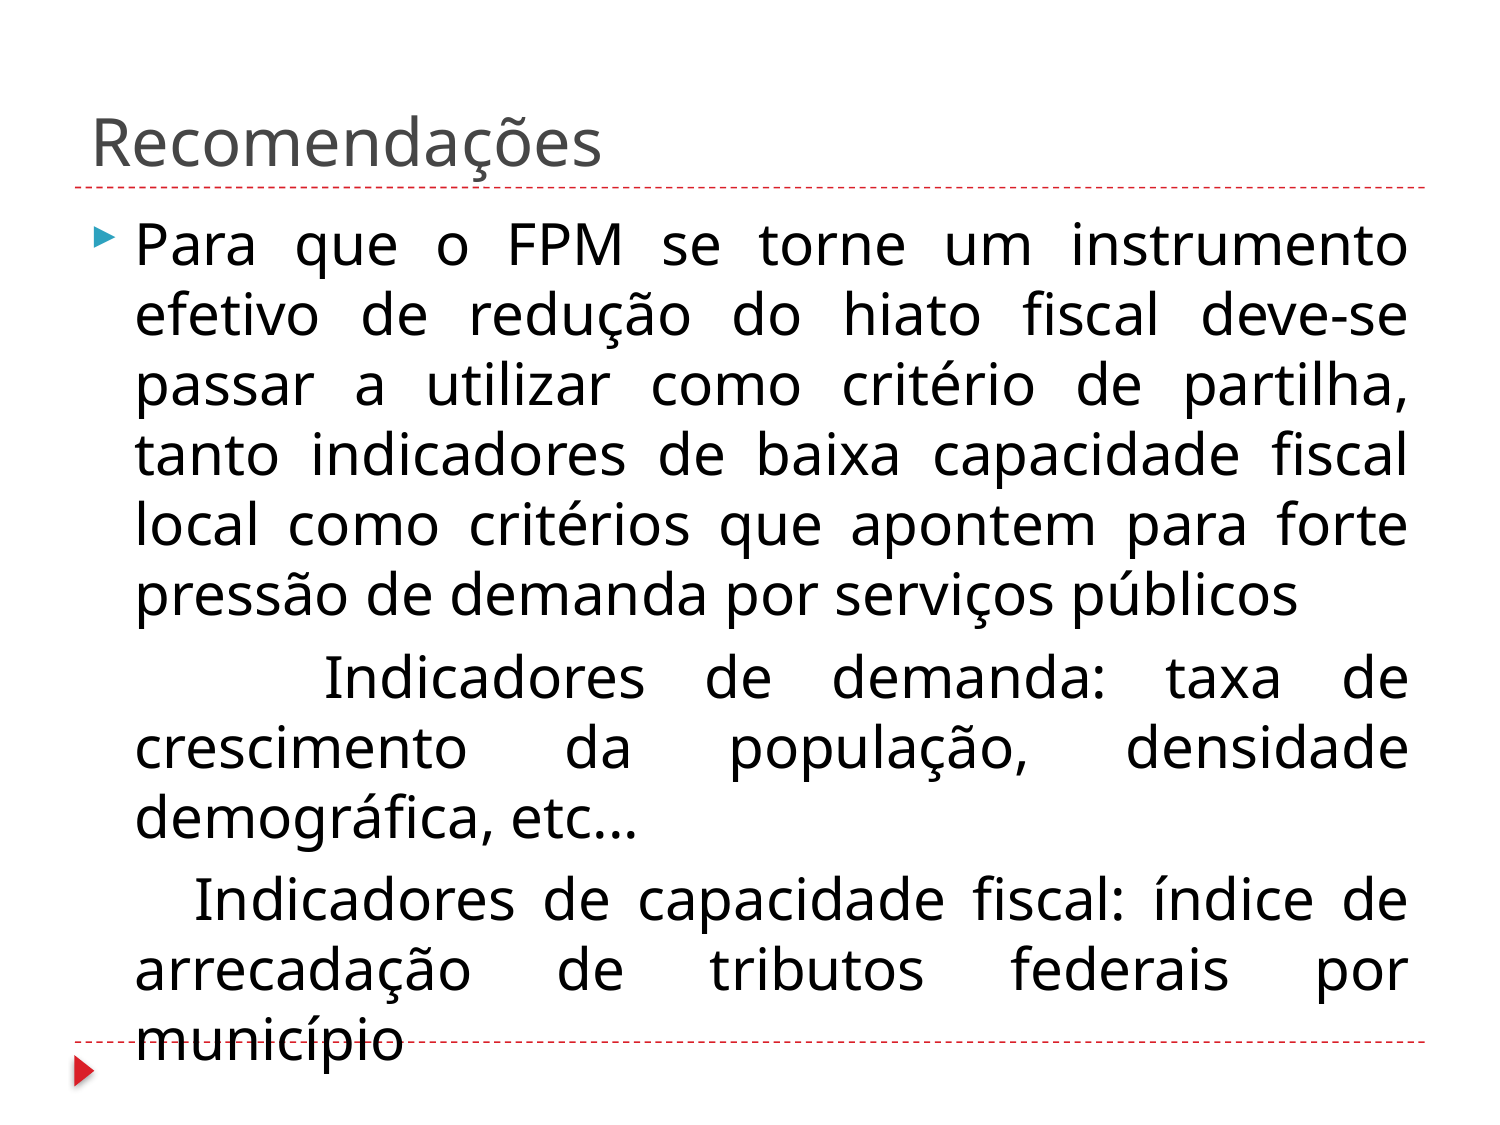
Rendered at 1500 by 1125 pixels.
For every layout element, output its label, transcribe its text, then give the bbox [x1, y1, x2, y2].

title Recomendações [75, 24, 1425, 188]
list Para que o FPM se torne um instrumento efetivo de redução do hiato fiscal deve-se passar a utilizar como critério de partilha, tanto indicadores de baixa capacidade fiscal local como critérios que apontem para forte pressão de demanda por serviços públicos Indicadores de demanda: taxa de crescimento da população, densidade demográfica, etc... Indicadores de capacidade fiscal: índice de arrecadação de tributos federais por município [75, 200, 1425, 1010]
